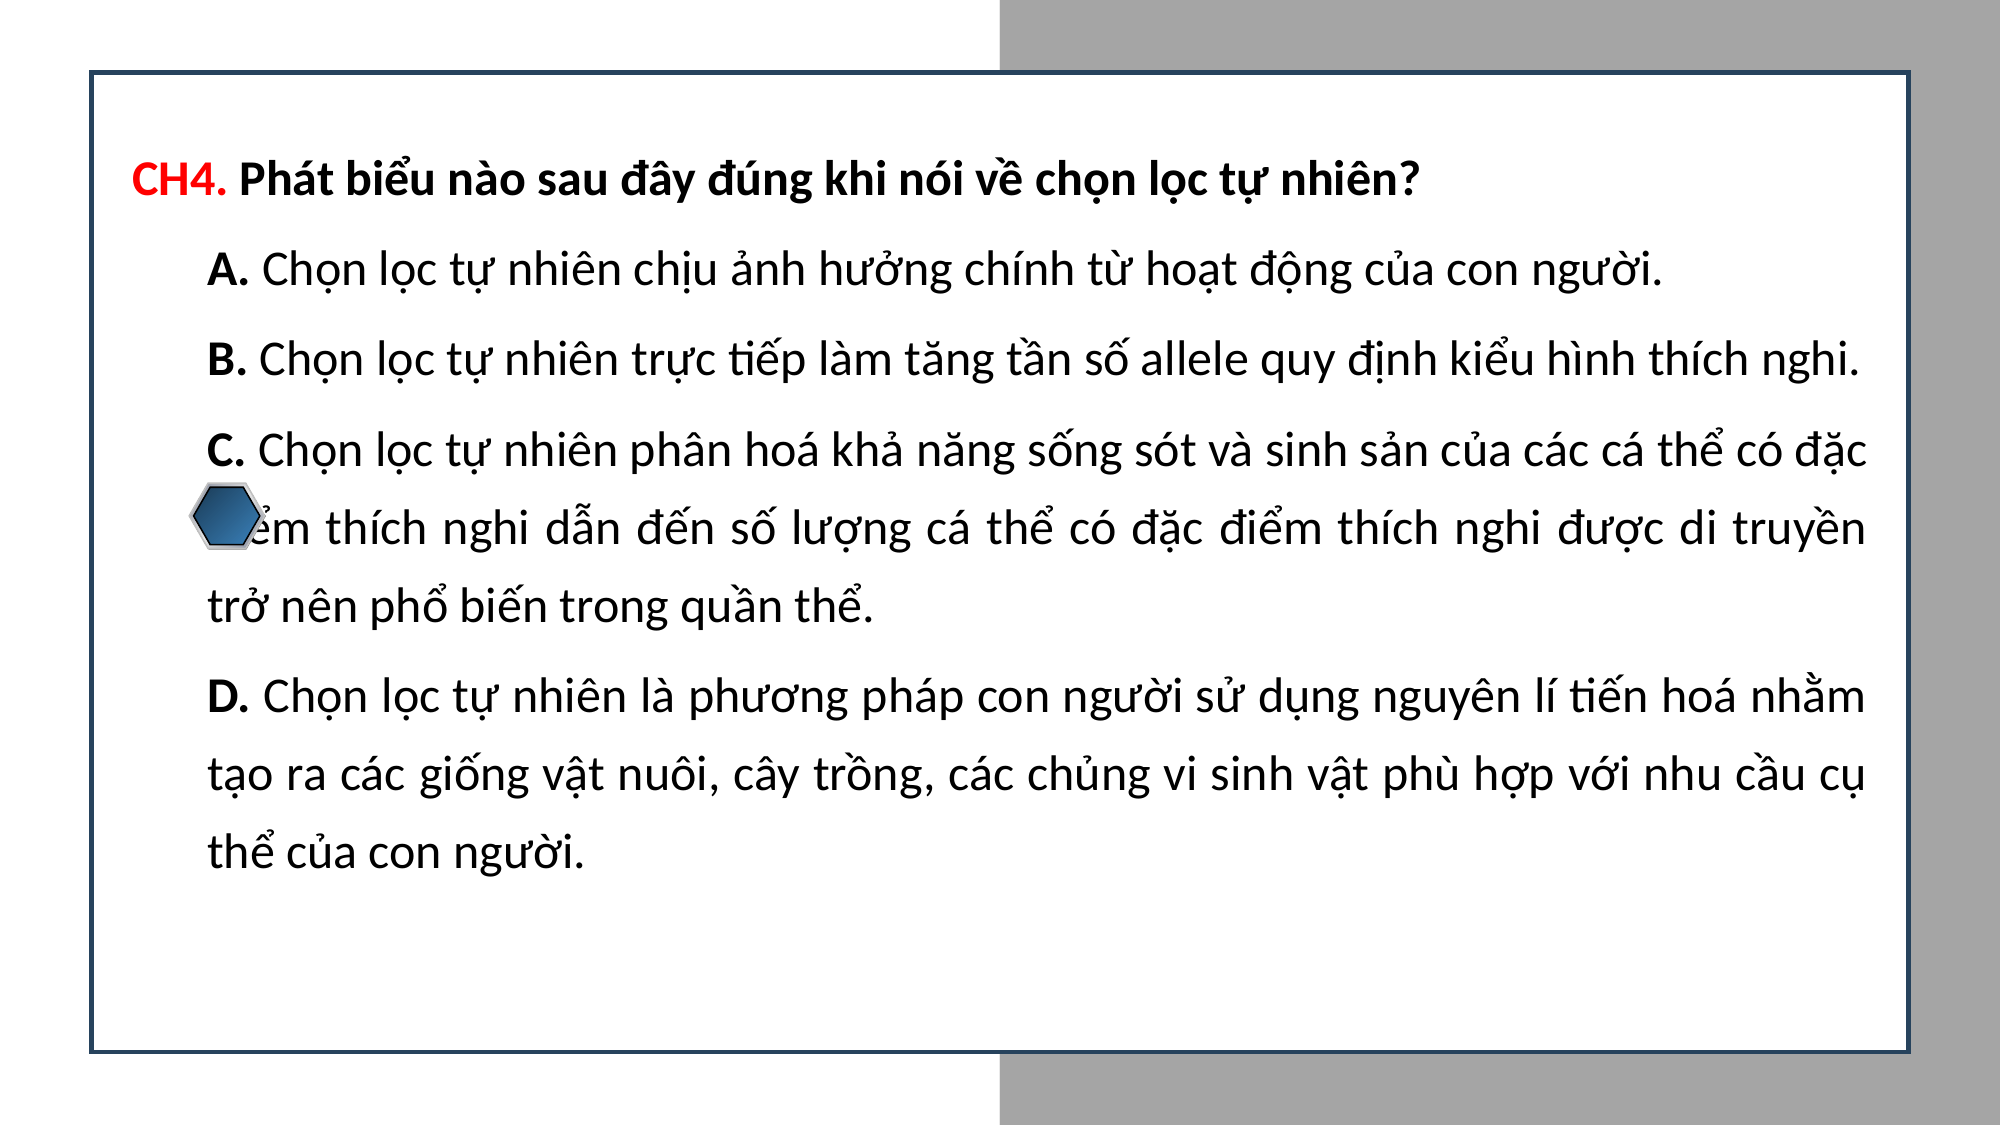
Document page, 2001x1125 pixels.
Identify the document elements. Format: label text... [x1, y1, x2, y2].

text_box CH4. Phát biểu nào sau đây đúng khi nói về chọn lọc tự nhiên? A. Chọn lọc tự nhiên chịu ảnh hưởng chính từ hoạt động của con người. B. Chọn lọc tự nhiên trực tiếp làm tăng tần số allele quy định kiểu hình thích nghi. C. Chọn lọc tự nhiên phân hoá khả năng sống sót và sinh sản của các cá thể có đặc điểm thích nghi dẫn đến số lượng cá thể có đặc điểm thích nghi được di truyền trở nên phổ biến trong quần thể. D. Chọn lọc tự nhiên là phương pháp con người sử dụng nguyên lí tiến hoá nhằm tạo ra các giống vật nuôi, cây trồng, các chủng vi sinh vật phù hợp với nhu cầu cụ thể của con người. [117, 119, 1883, 886]
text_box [189, 483, 266, 550]
text_box [90, 72, 1910, 1053]
